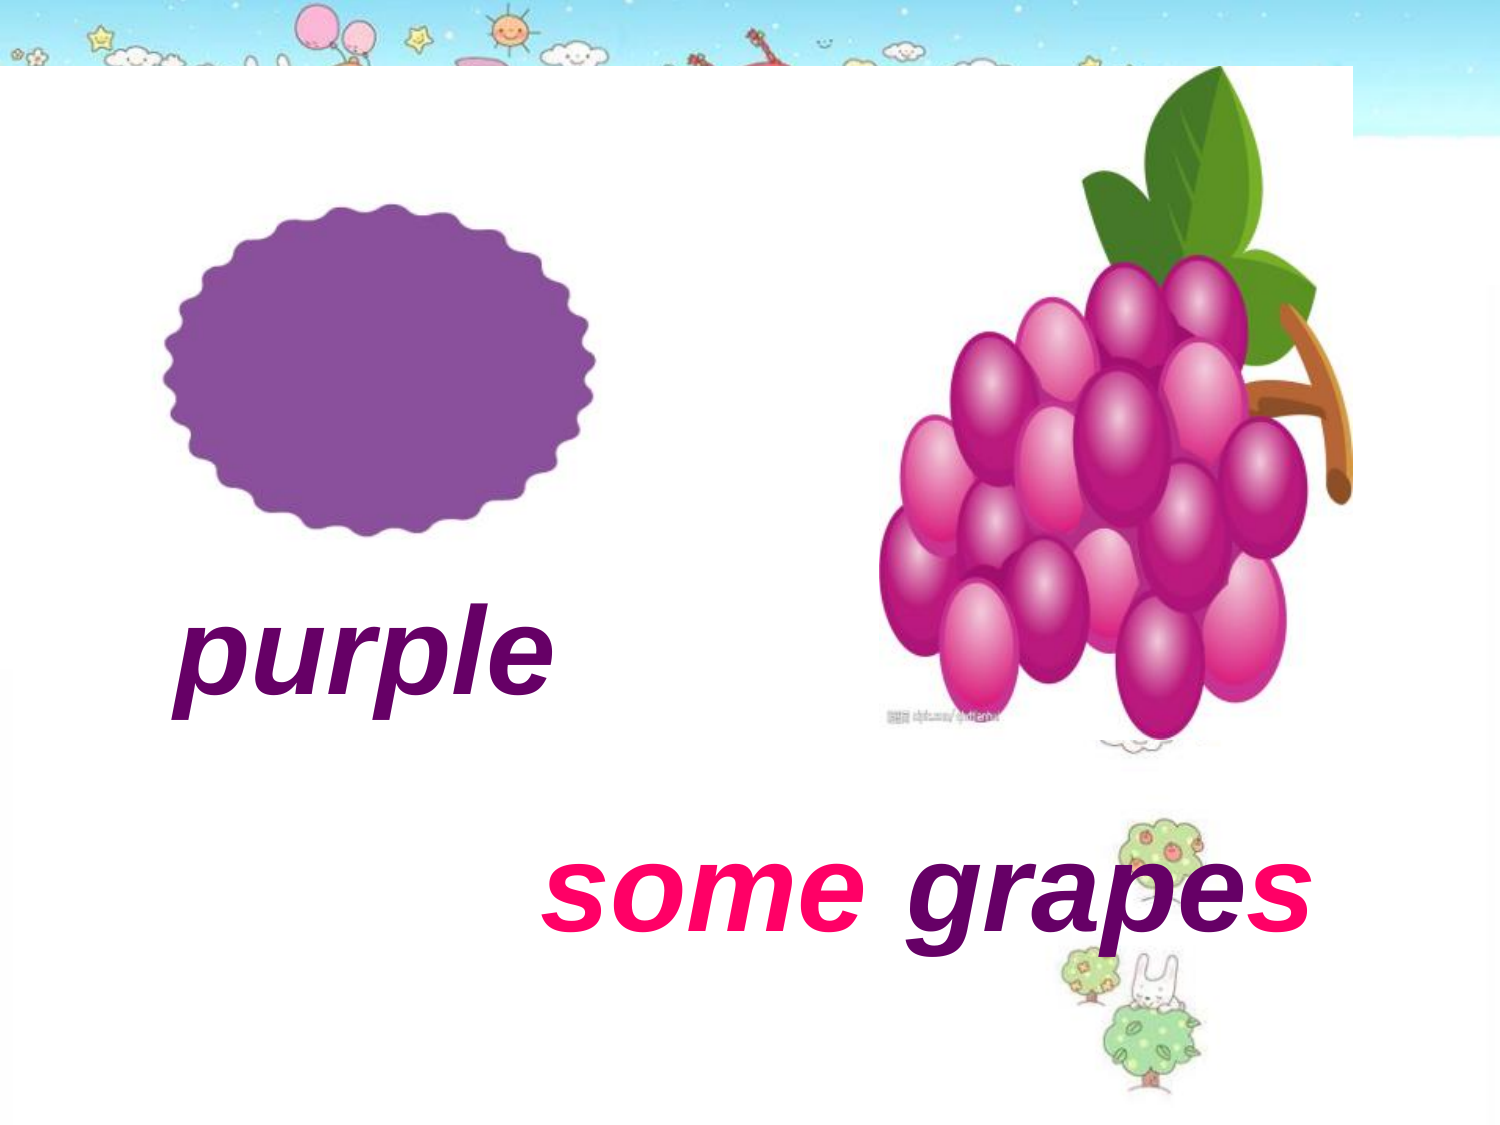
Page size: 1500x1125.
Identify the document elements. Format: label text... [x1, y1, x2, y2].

picture [0, 0, 1500, 1125]
text_box some [525, 798, 882, 964]
text_box grapes [891, 798, 1332, 964]
text_box purple [159, 677, 572, 728]
